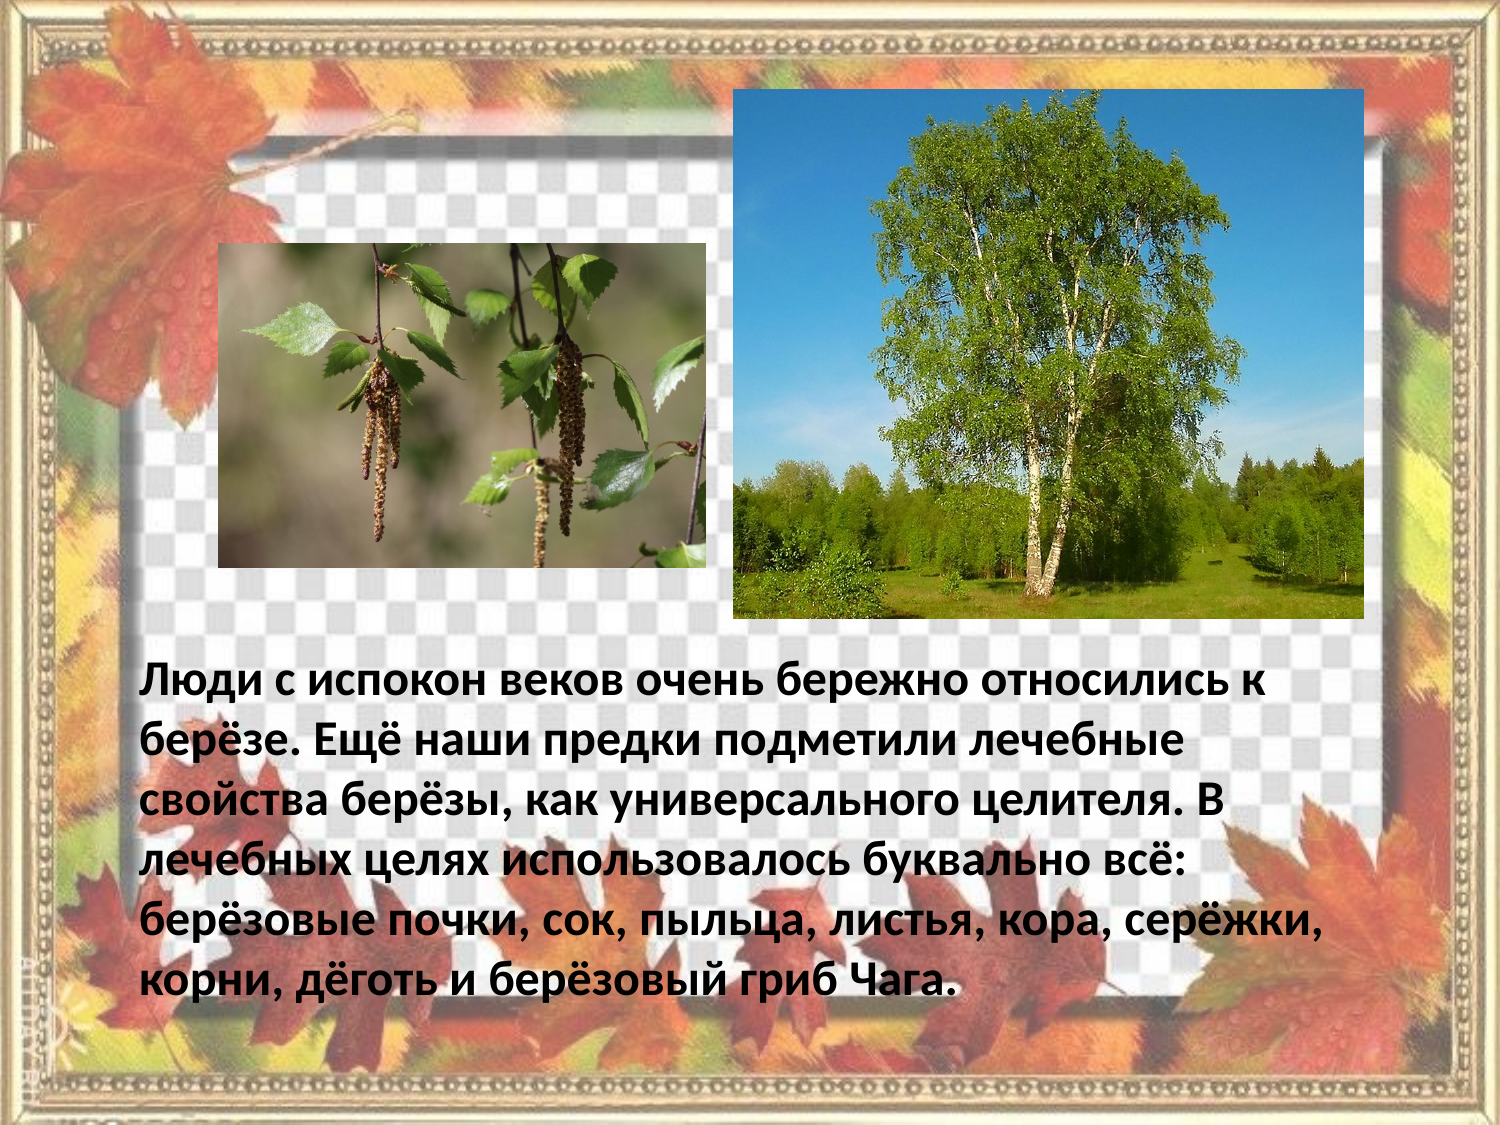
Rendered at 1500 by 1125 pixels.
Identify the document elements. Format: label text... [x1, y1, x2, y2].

picture [218, 243, 706, 569]
text_box Люди с испокон веков очень бережно относились к берёзе. Ещё наши предки подметили лечебные свойства берёзы, как универсального целителя. В лечебных целях использовалось буквально всё: берёзовые почки, сок, пыльца, листья, кора, серёжки, корни, дёготь и берёзовый гриб Чага. [123, 637, 1376, 1013]
picture [732, 89, 1364, 619]
